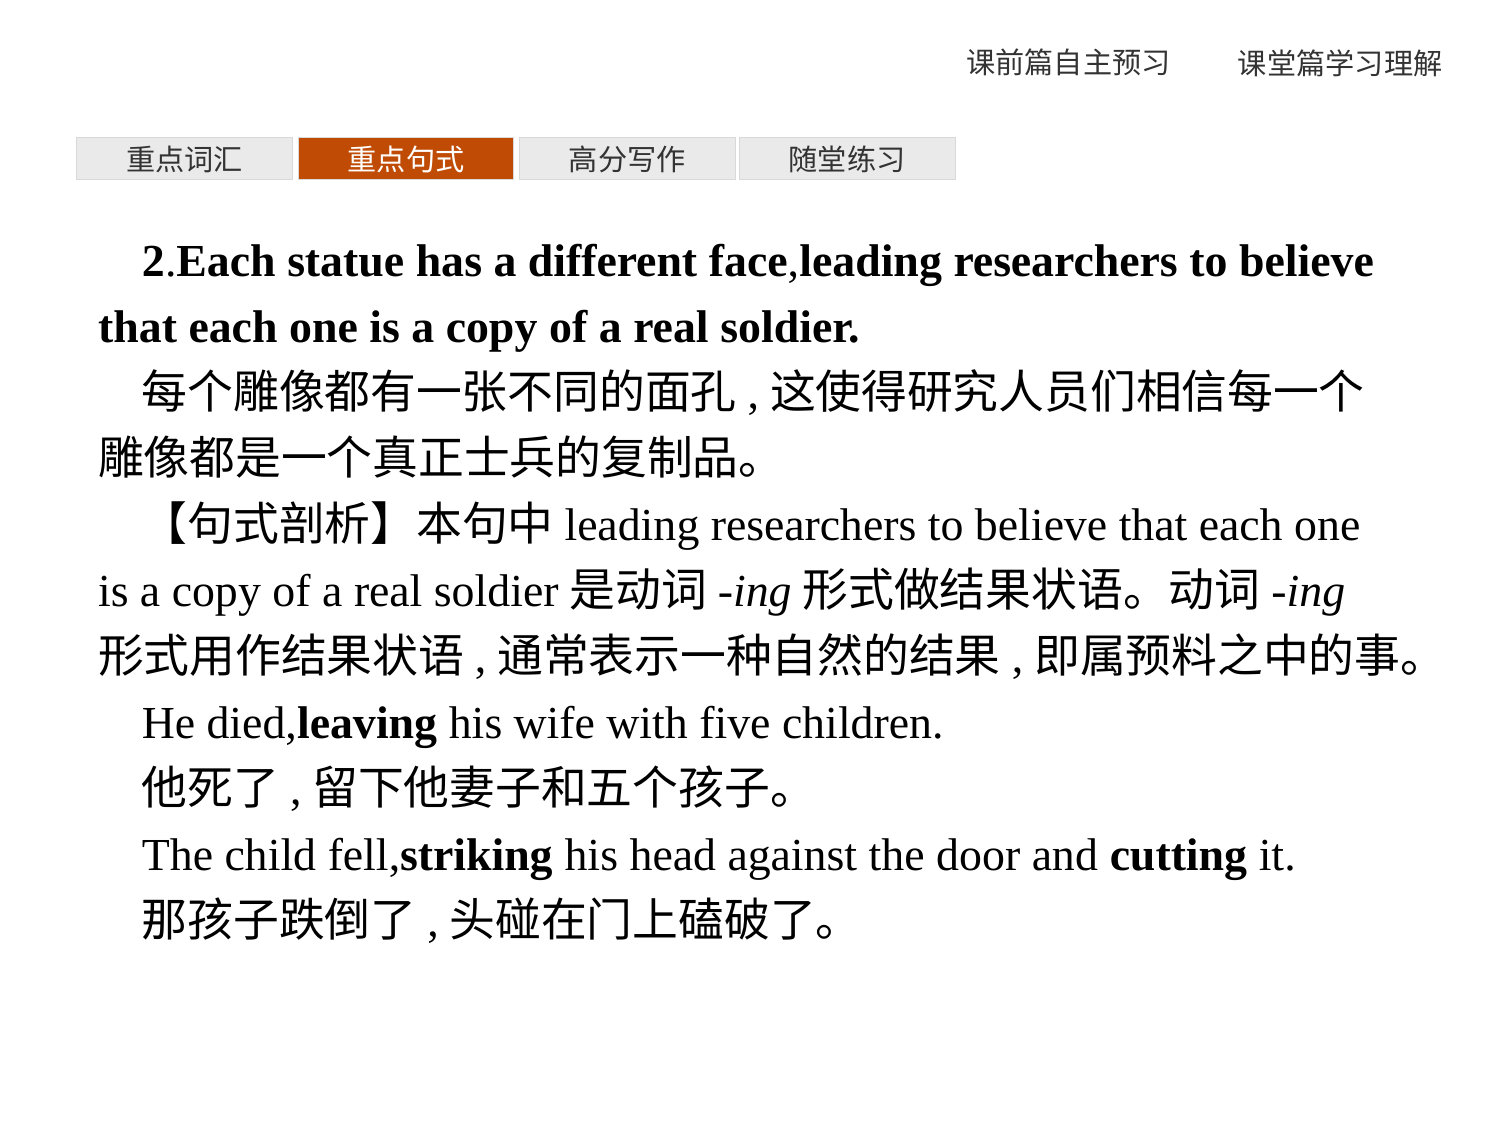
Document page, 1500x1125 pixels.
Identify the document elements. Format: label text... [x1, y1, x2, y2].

text_box 随堂练习 [738, 136, 956, 181]
text_box 高分写作 [519, 136, 736, 181]
text_box 2.Each statue has a different face,leading researchers to believe that each one is a copy of a real soldier. 每个雕像都有一张不同的面孔,这使得研究人员们相信每一个雕像都是一个真正士兵的复制品。 【句式剖析】本句中leading researchers to believe that each one is a copy of a real soldier是动词-ing形式做结果状语。动词-ing形式用作结果状语,通常表示一种自然的结果,即属预料之中的事。 He died,leaving his wife with five children. 他死了,留下他妻子和五个孩子。 The child fell,striking his head against the door and cutting it. 那孩子跌倒了,头碰在门上磕破了。 [83, 212, 1417, 953]
text_box 重点句式 [297, 136, 515, 181]
text_box 重点词汇 [76, 136, 293, 181]
